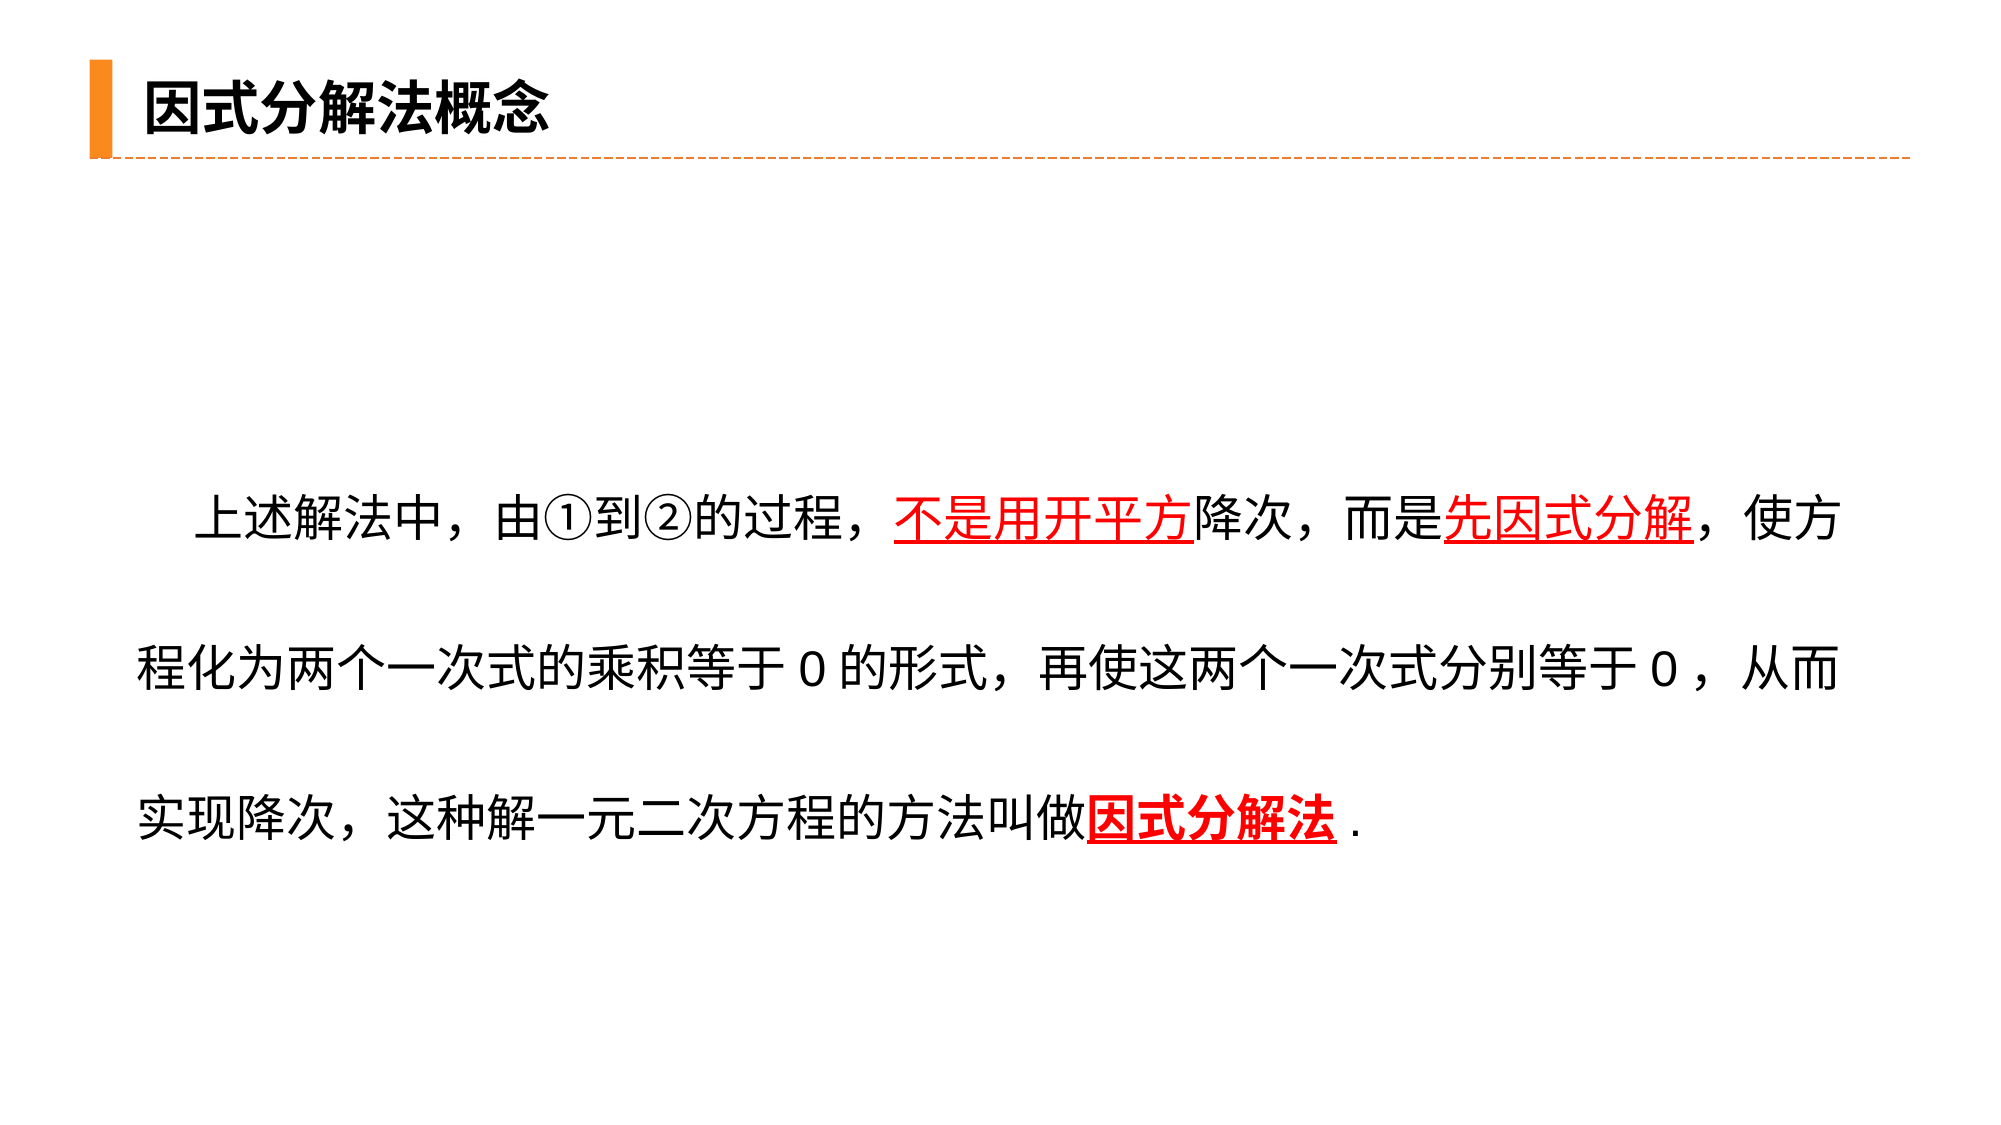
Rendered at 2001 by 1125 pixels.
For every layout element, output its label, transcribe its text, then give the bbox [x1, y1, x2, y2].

text_box 上述解法中，由①到②的过程，不是用开平方降次，而是先因式分解，使方程化为两个一次式的乘积等于0的形式，再使这两个一次式分别等于0，从而实现降次，这种解一元二次方程的方法叫做因式分解法. [121, 389, 1879, 854]
text_box 因式分解法概念 [128, 63, 896, 149]
